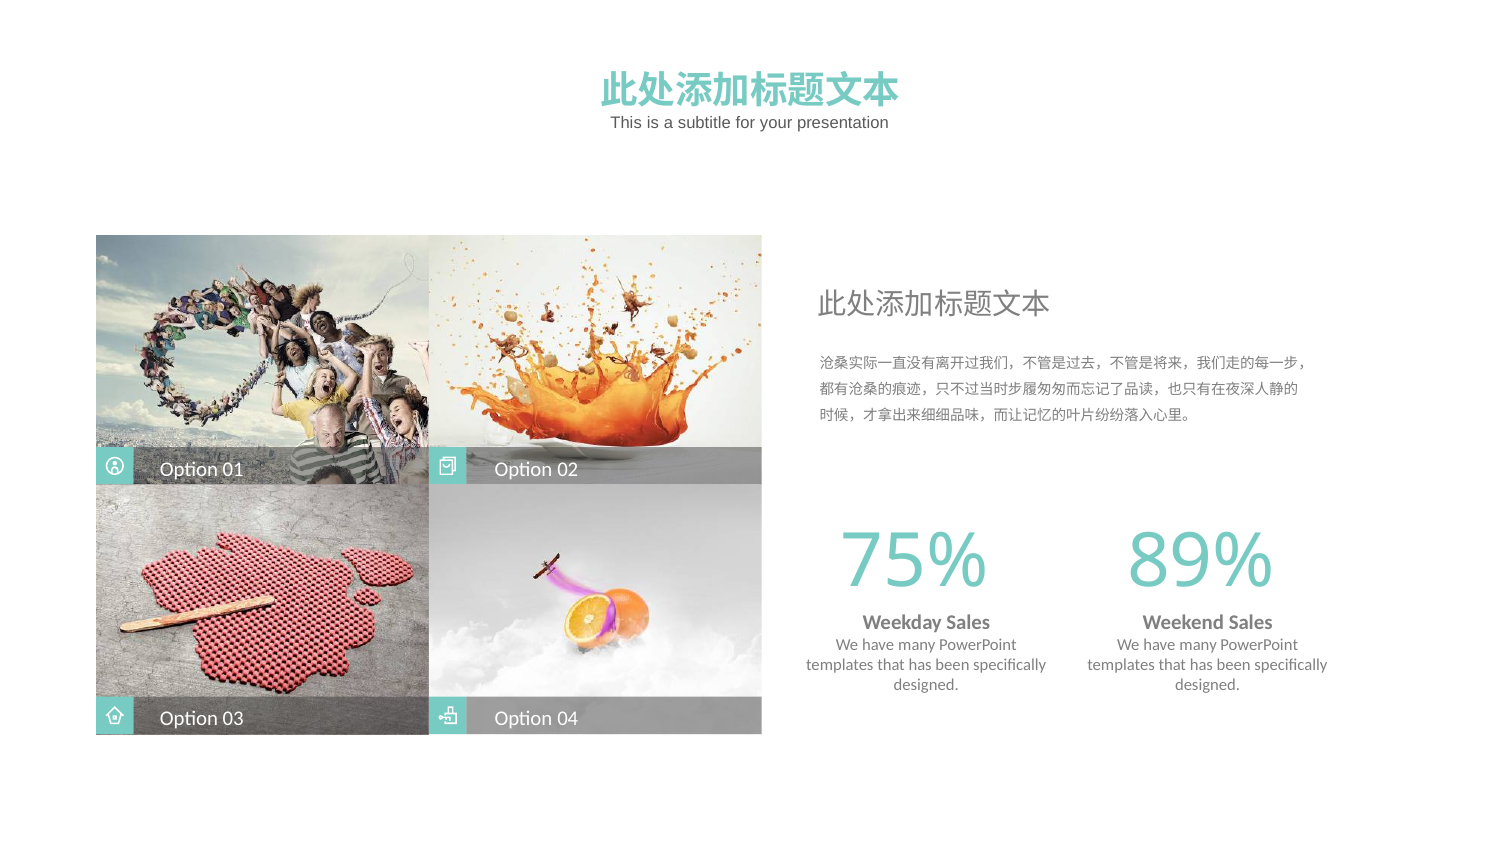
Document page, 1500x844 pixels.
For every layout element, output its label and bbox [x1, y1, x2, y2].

text_box [801, 277, 1301, 425]
text_box [428, 235, 762, 484]
text_box [567, 58, 933, 133]
text_box [95, 484, 423, 738]
text_box [801, 504, 1051, 694]
text_box [428, 484, 762, 738]
text_box [1083, 504, 1332, 694]
text_box [95, 235, 426, 484]
